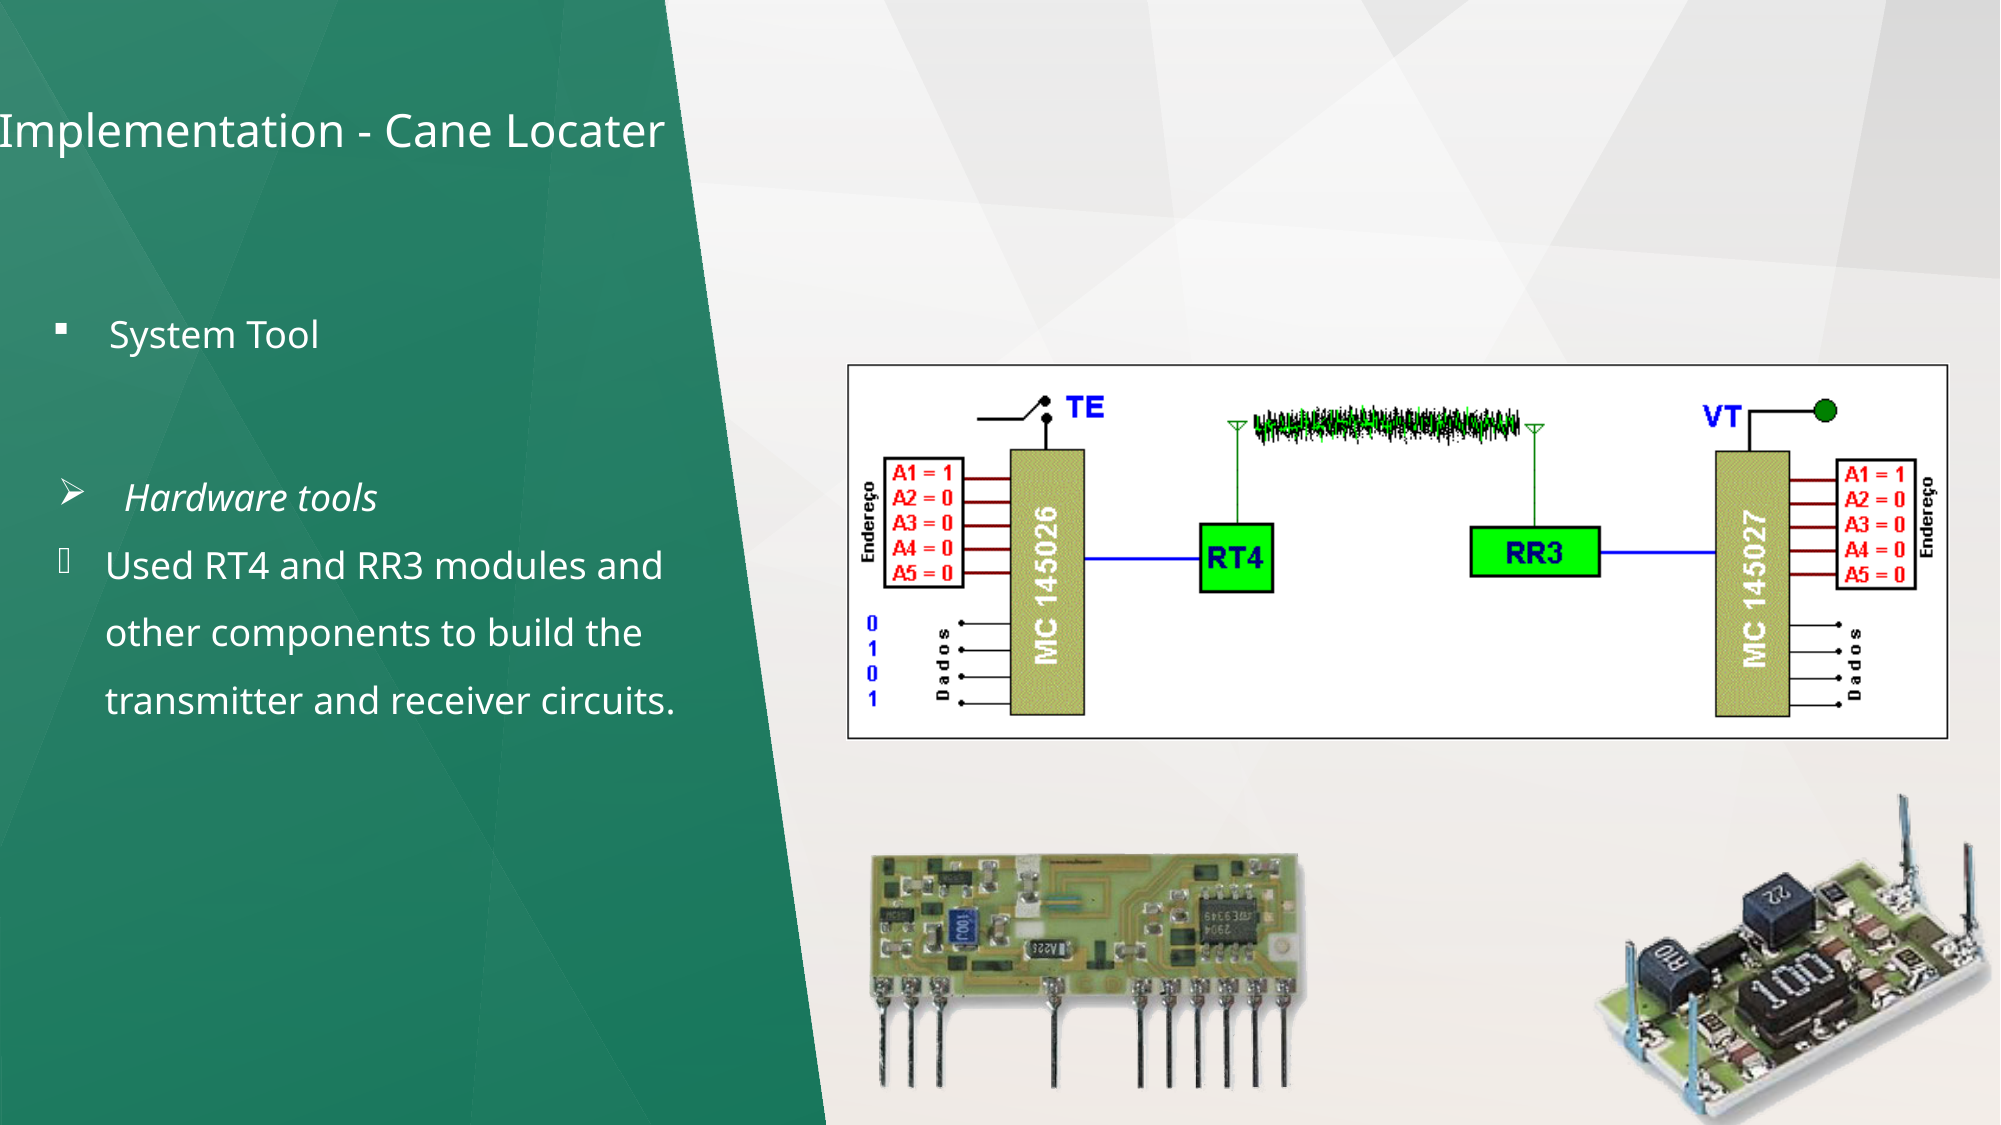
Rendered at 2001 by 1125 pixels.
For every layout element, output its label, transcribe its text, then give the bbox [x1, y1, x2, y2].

text_box Hardware tools Used RT4 and RR3 modules and other components to build the transmitter and receiver circuits. [43, 444, 756, 797]
text_box Implementation - Cane Locater [0, 66, 681, 164]
picture [850, 828, 1324, 1125]
text_box System Tool [37, 281, 335, 499]
picture [846, 363, 1950, 741]
picture [1543, 748, 2000, 1125]
